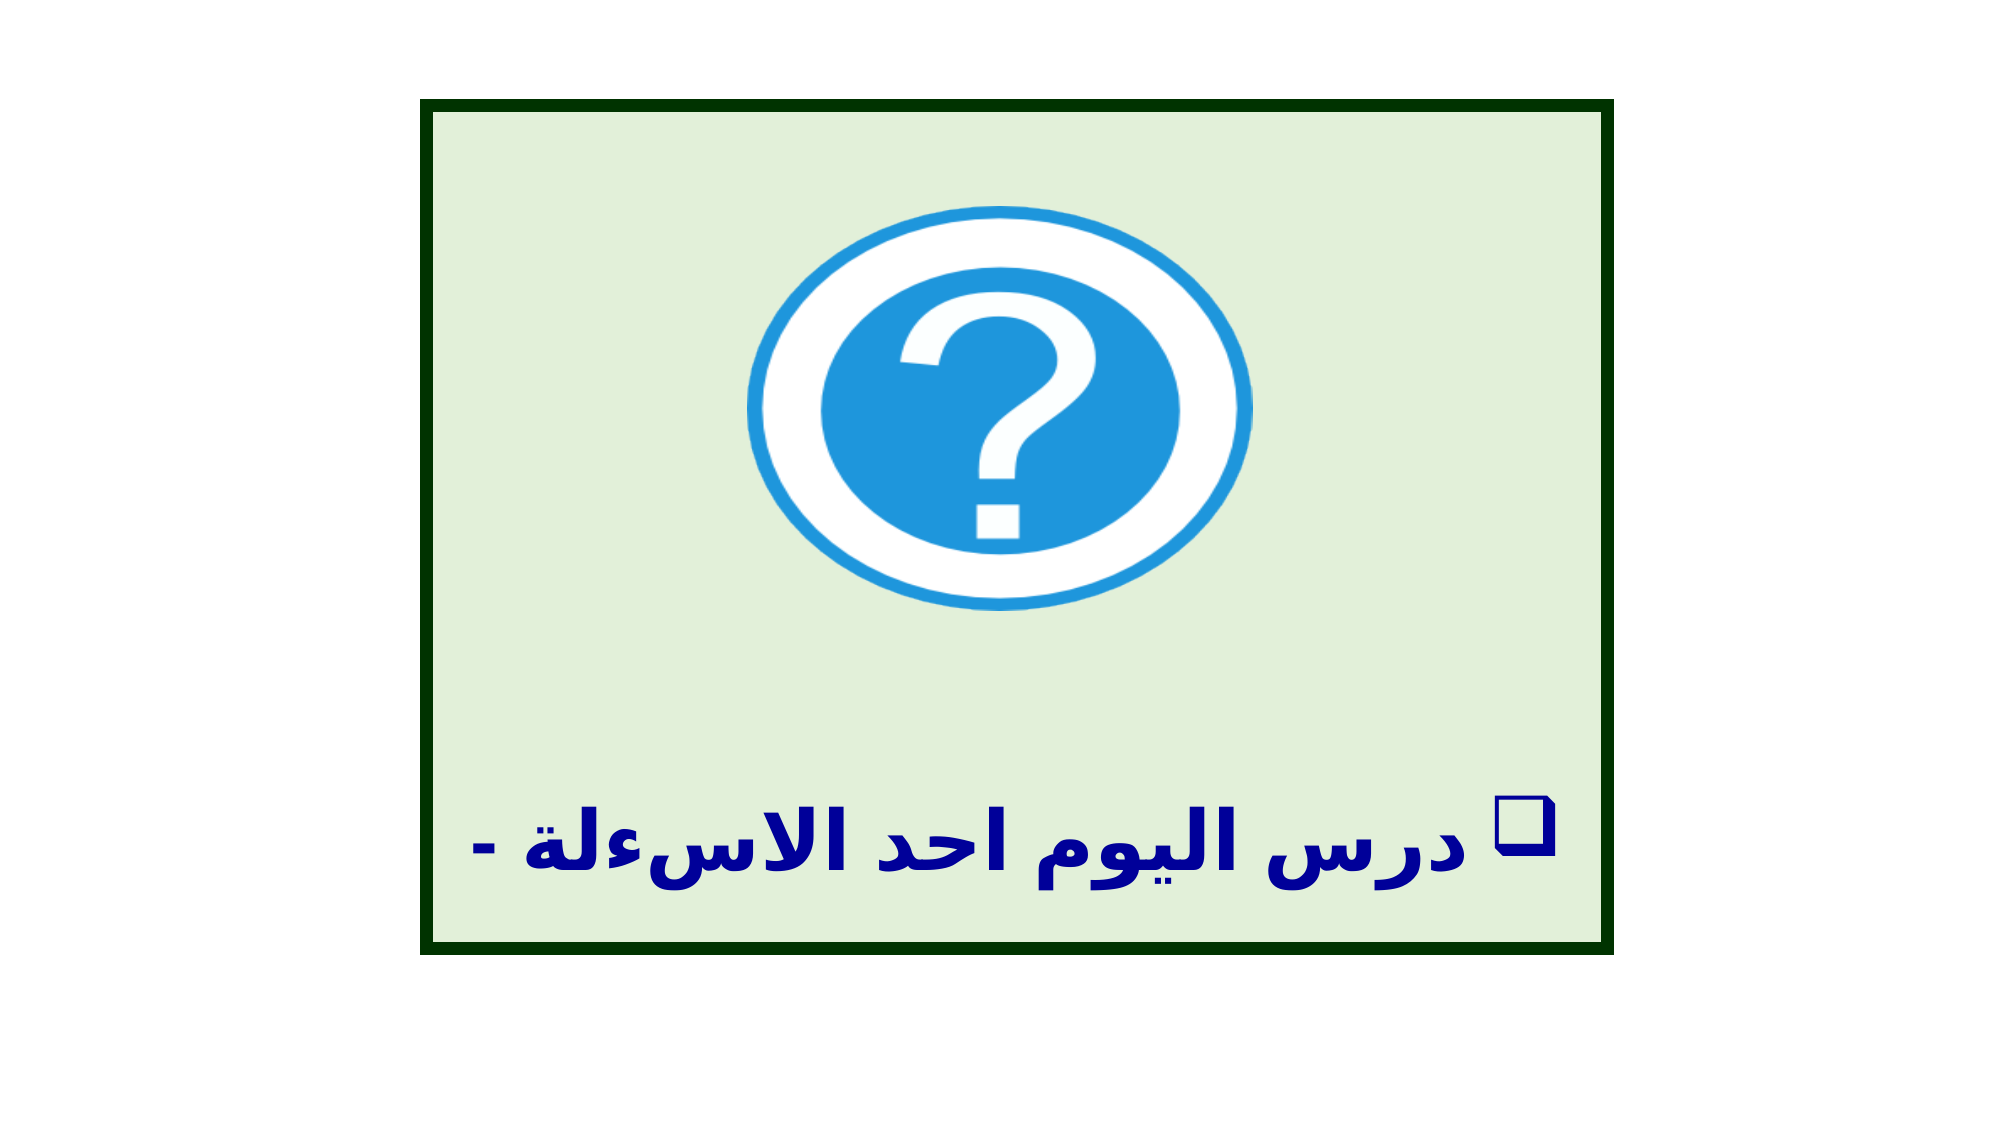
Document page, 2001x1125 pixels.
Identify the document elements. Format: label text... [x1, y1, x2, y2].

picture [747, 206, 1253, 611]
text_box درس اليوم احد الاسءلة - [426, 105, 1609, 950]
